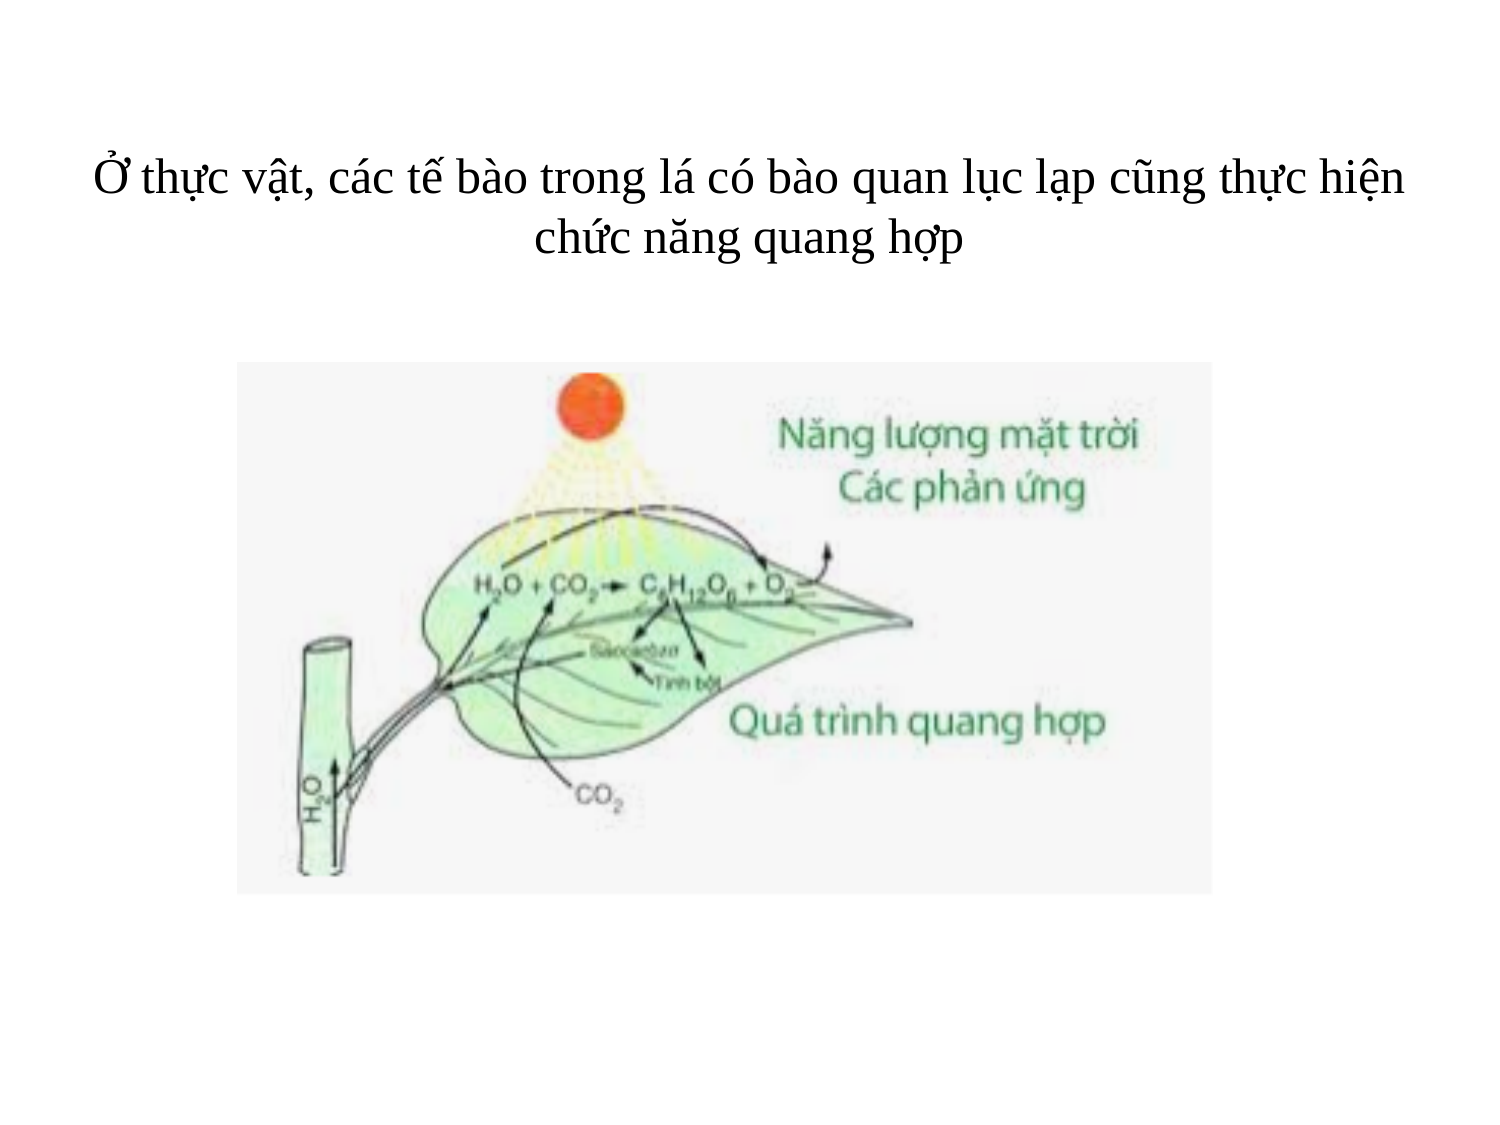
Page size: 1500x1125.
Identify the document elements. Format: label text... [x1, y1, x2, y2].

title Ở thực vật, các tế bào trong lá có bào quan lục lạp cũng thực hiện chức năng quang hợp [75, 45, 1425, 363]
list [237, 362, 1226, 913]
